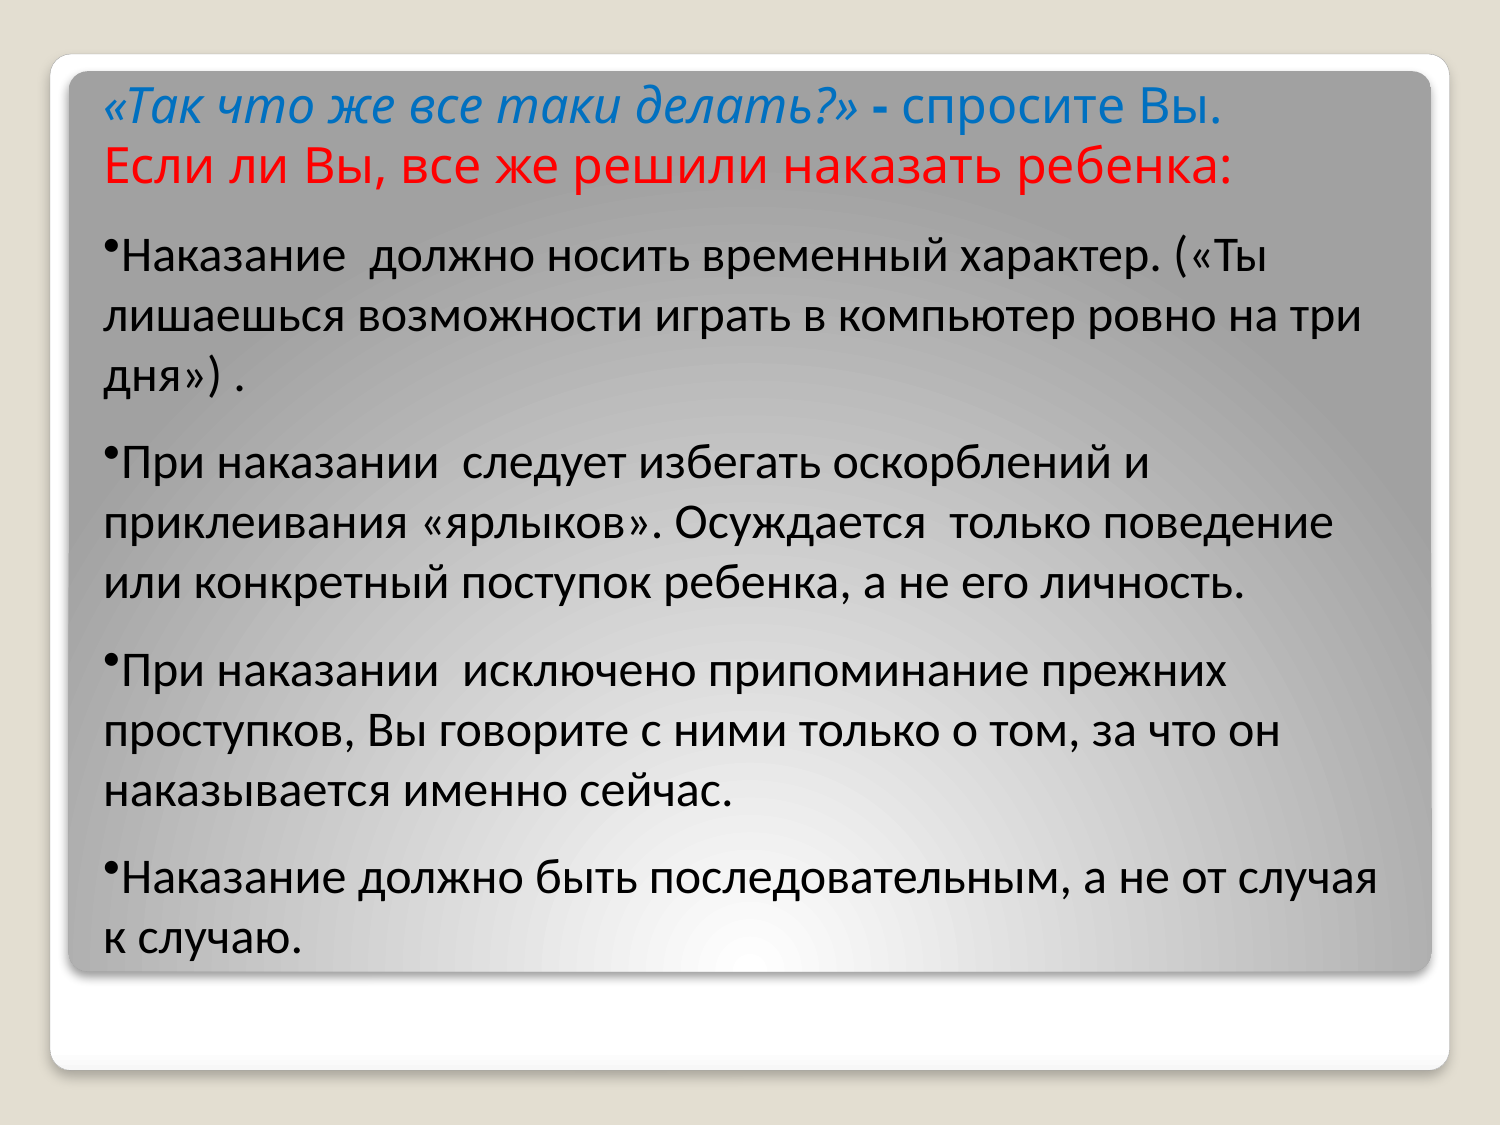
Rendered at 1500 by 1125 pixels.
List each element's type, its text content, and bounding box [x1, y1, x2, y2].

text_box «Так что же все таки делать?» - спросите Вы. Если ли Вы, все же решили наказать ребенка: Наказание должно носить временный характер. («Ты лишаешься возможности играть в компьютер ровно на три дня») . При наказании следует избегать оскорблений и приклеивания «ярлыков». Осуждается только поведение или конкретный поступок ребенка, а не его личность. При наказании исключено припоминание прежних проступков, Вы говорите с ними только о том, за что он наказывается именно сейчас. Наказание должно быть последовательным, а не от случая к случаю. [88, 66, 1400, 1061]
